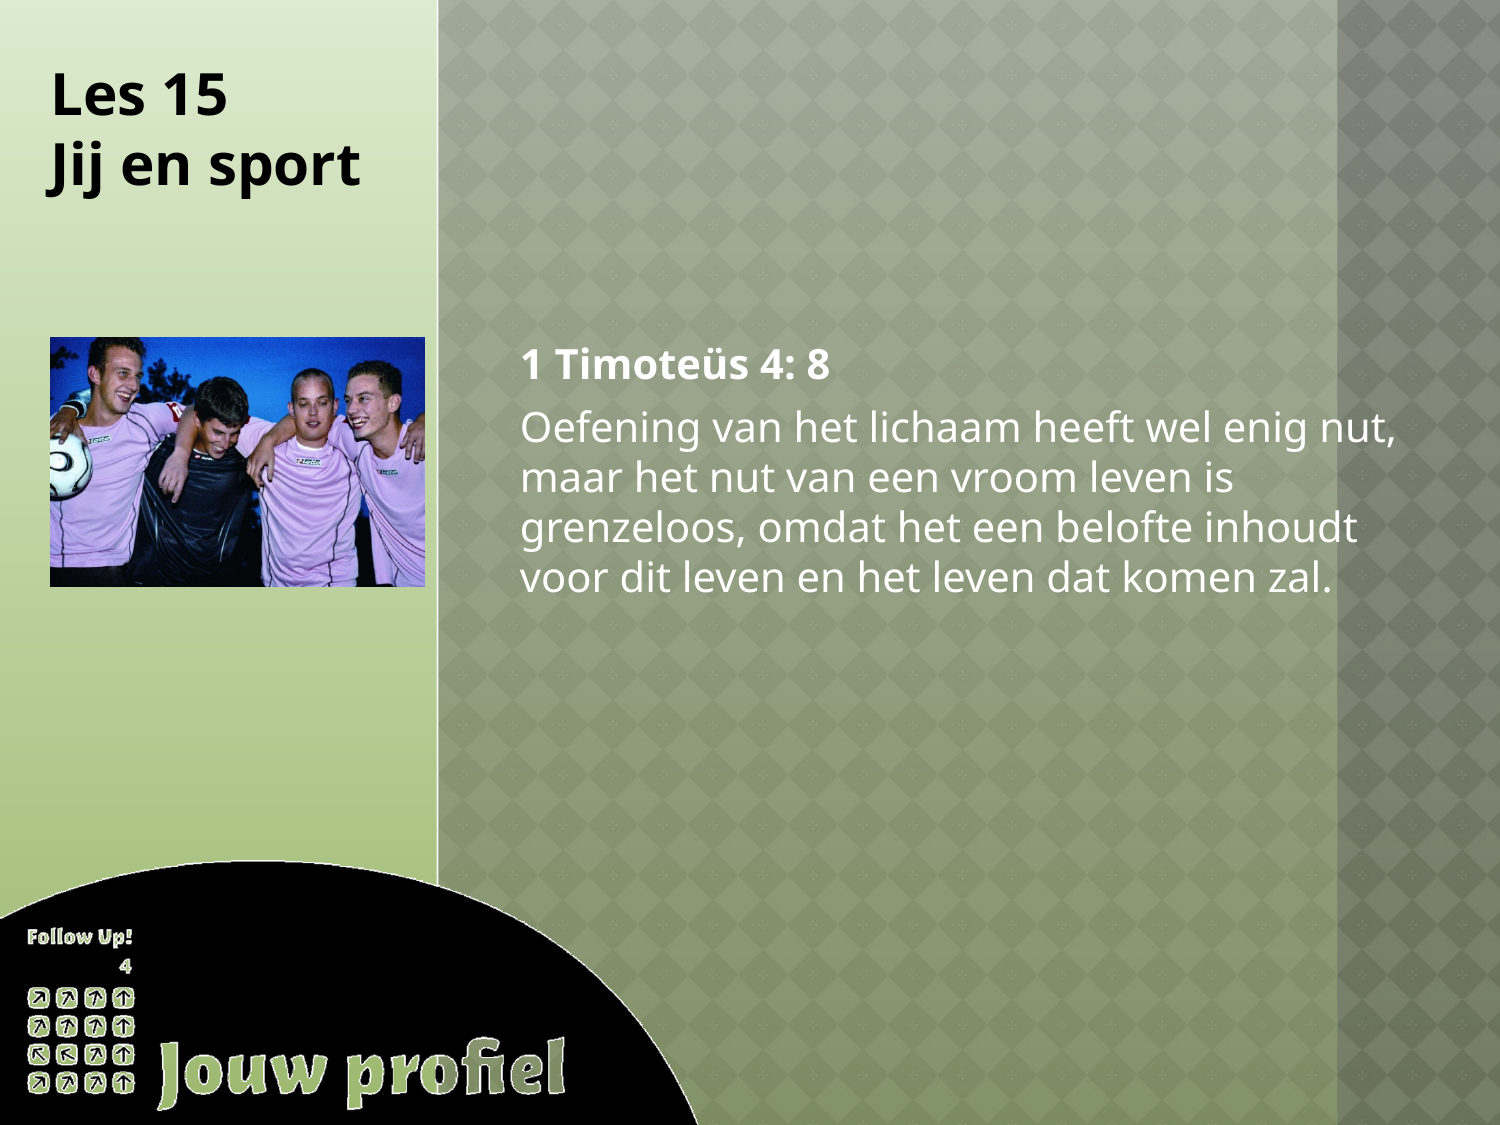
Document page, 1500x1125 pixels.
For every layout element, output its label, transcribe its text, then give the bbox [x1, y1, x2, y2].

picture [0, 851, 713, 1125]
subtitle 1 Timoteüs 4: 8 Oefening van het lichaam heeft wel enig nut, maar het nut van een vroom leven is grenzeloos, omdat het een belofte inhoudt voor dit leven en het leven dat komen zal. [512, 337, 1441, 863]
text_box Les 15 Jij en sport [35, 49, 377, 205]
picture [49, 337, 426, 588]
